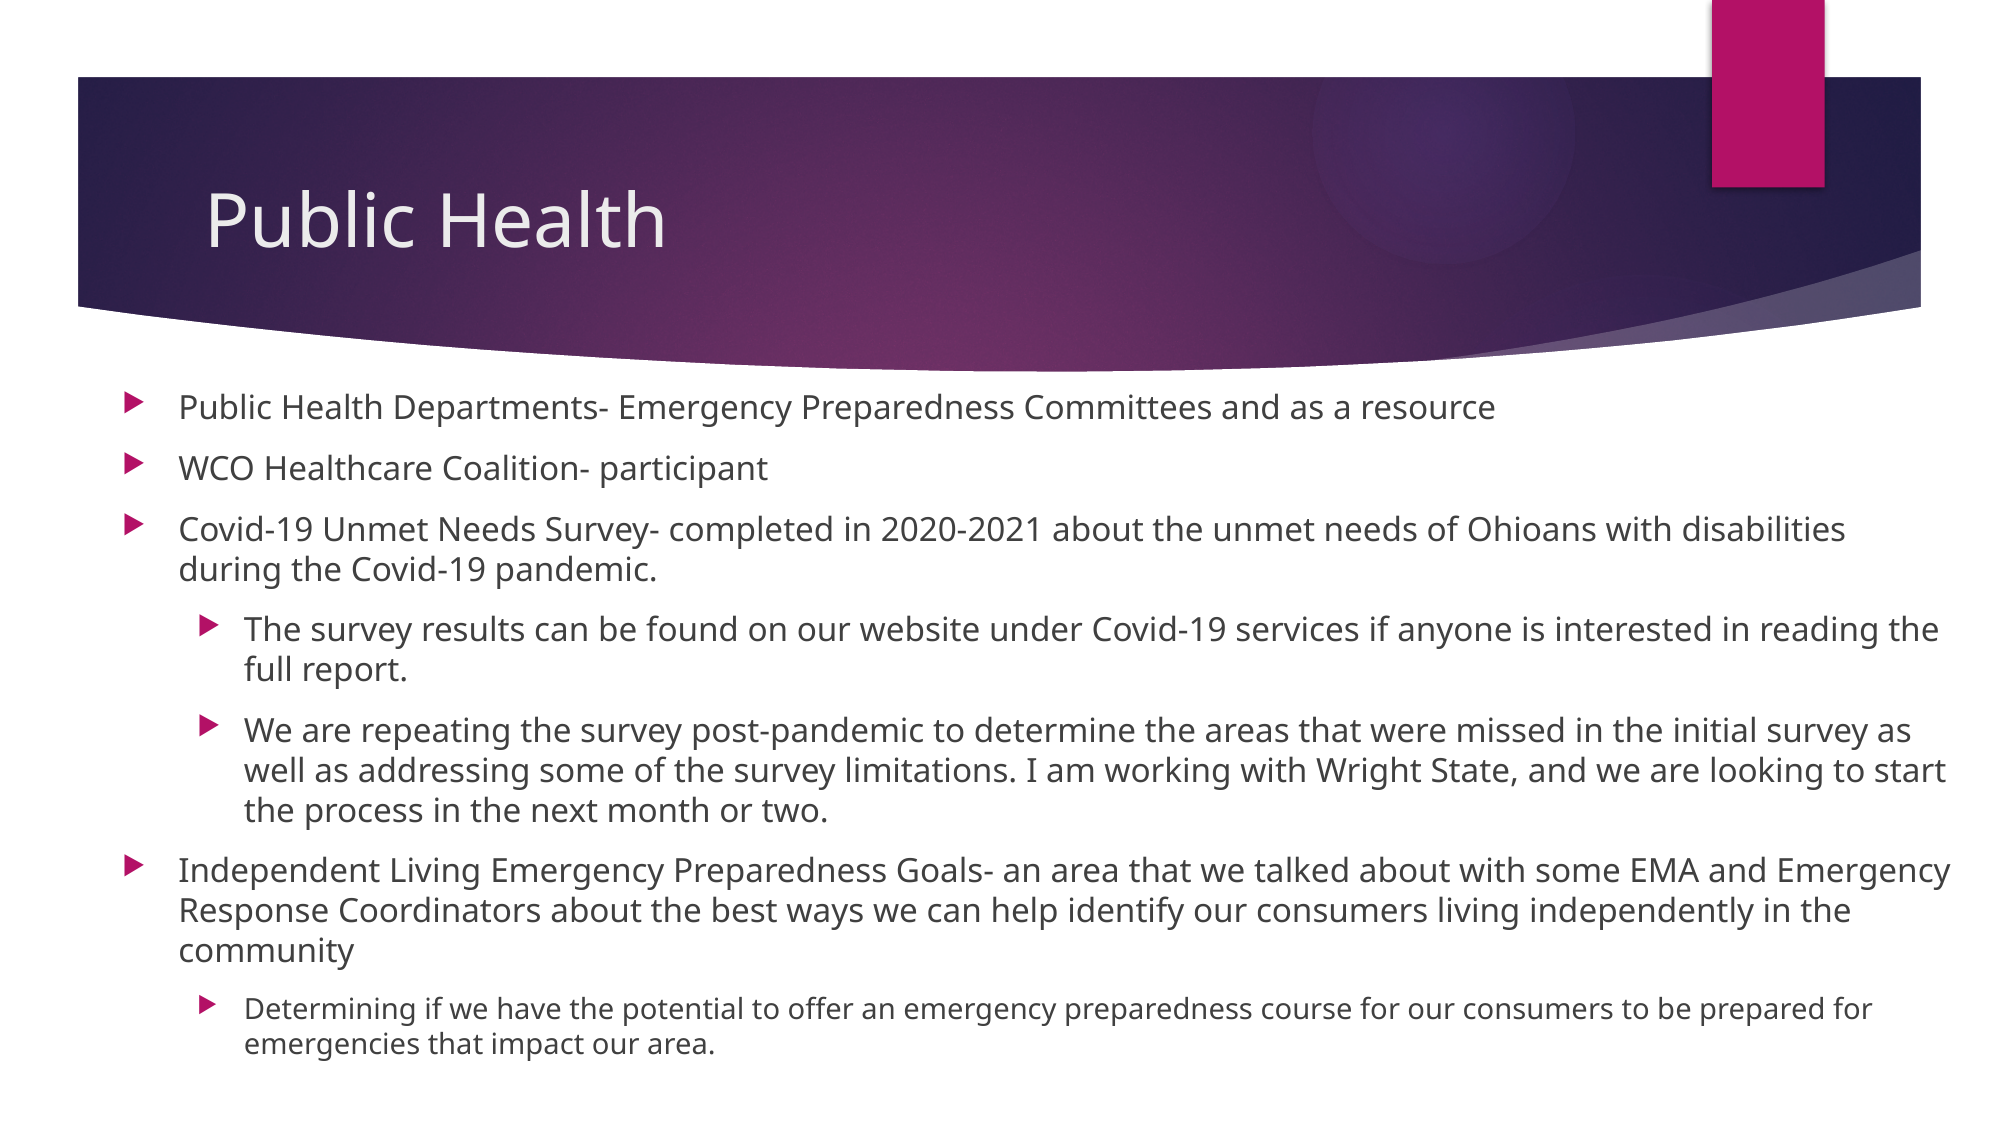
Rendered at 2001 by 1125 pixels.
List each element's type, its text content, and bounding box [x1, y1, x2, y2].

title Public Health [189, 159, 1627, 276]
list Public Health Departments- Emergency Preparedness Committees and as a resource WCO Healthcare Coalition- participant Covid-19 Unmet Needs Survey- completed in 2020-2021 about the unmet needs of Ohioans with disabilities during the Covid-19 pandemic. The survey results can be found on our website under Covid-19 services if anyone is interested in reading the full report. We are repeating the survey post-pandemic to determine the areas that were missed in the initial survey as well as addressing some of the survey limitations. I am working with Wright State, and we are looking to start the process in the next month or two. Independent Living Emergency Preparedness Goals- an area that we talked about with some EMA and Emergency Response Coordinators about the best ways we can help identify our consumers living independently in the community Determining if we have the potential to offer an emergency preparedness course for our consumers to be prepared for emergencies that impact our area. [107, 379, 1970, 1106]
